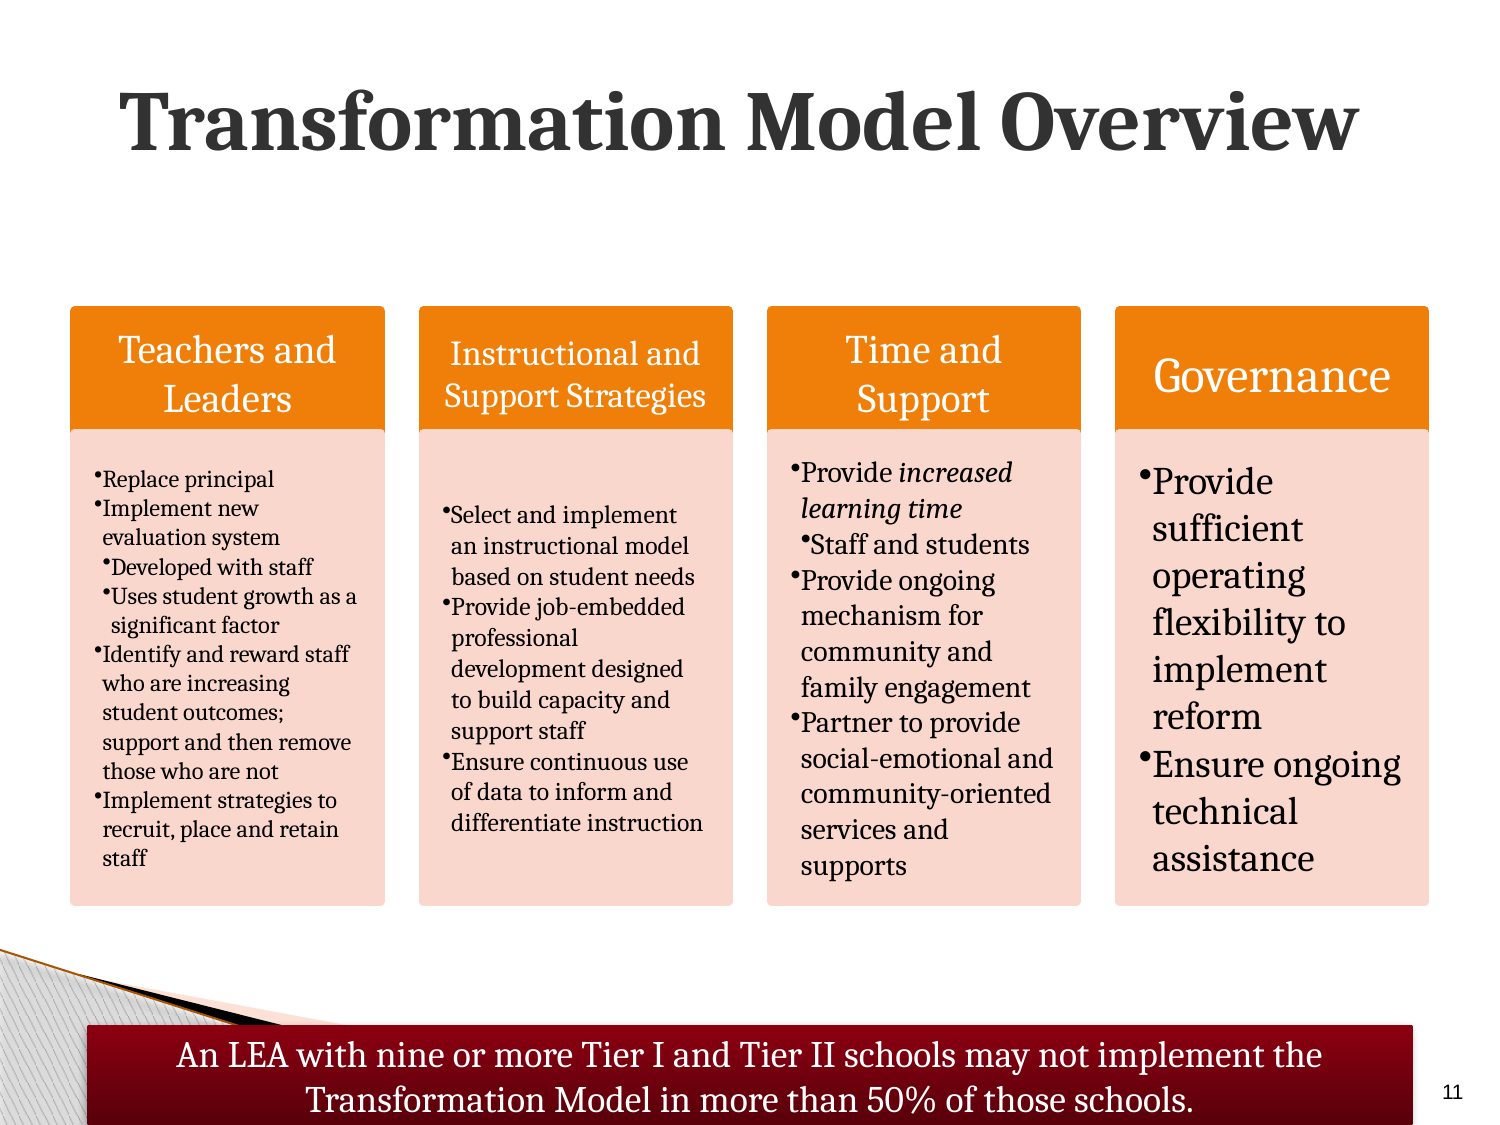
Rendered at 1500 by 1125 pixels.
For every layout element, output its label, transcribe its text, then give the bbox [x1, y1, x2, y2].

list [74, 174, 1426, 1038]
text_box An LEA with nine or more Tier I and Tier II schools may not implement the Transformation Model in more than 50% of those schools. [87, 1049, 1413, 1125]
slide_number 11 [1418, 1051, 1479, 1112]
title Transformation Model Overview [75, 45, 1425, 174]
